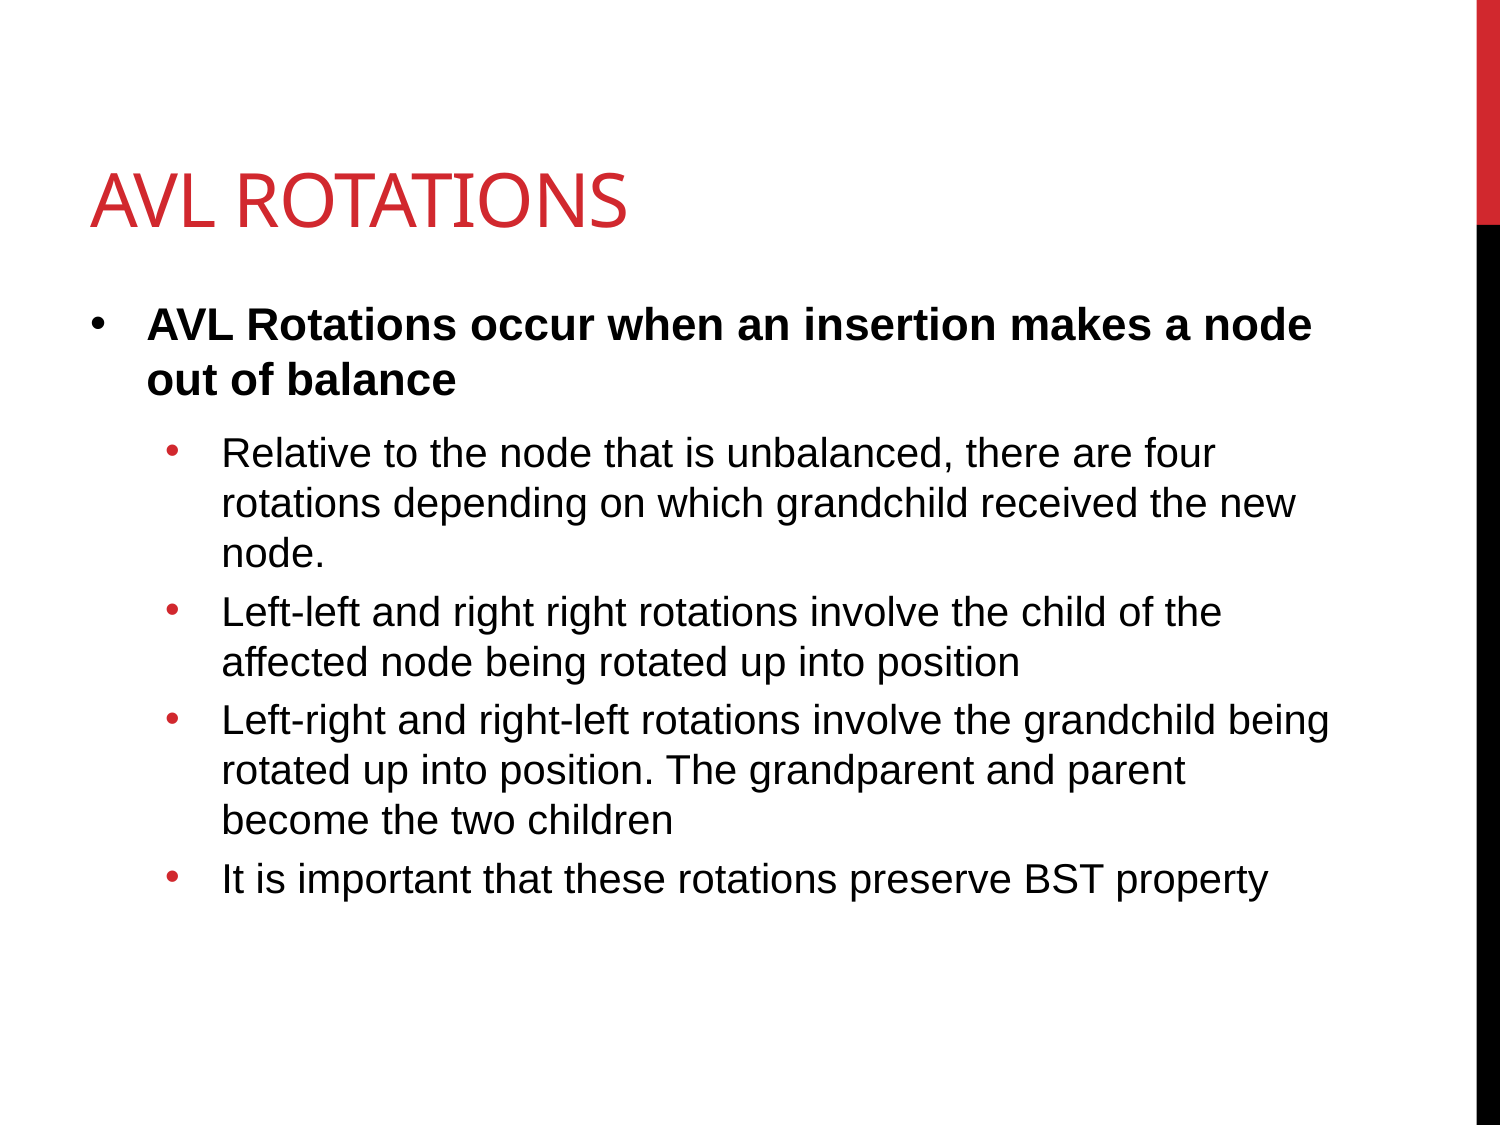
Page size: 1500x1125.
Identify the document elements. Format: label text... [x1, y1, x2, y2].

title AVL Rotations [75, 25, 1500, 250]
list AVL Rotations occur when an insertion makes a node out of balance Relative to the node that is unbalanced, there are four rotations depending on which grandchild received the new node. Left-left and right right rotations involve the child of the affected node being rotated up into position Left-right and right-left rotations involve the grandchild being rotated up into position. The grandparent and parent become the two children It is important that these rotations preserve BST property [75, 287, 1348, 1125]
